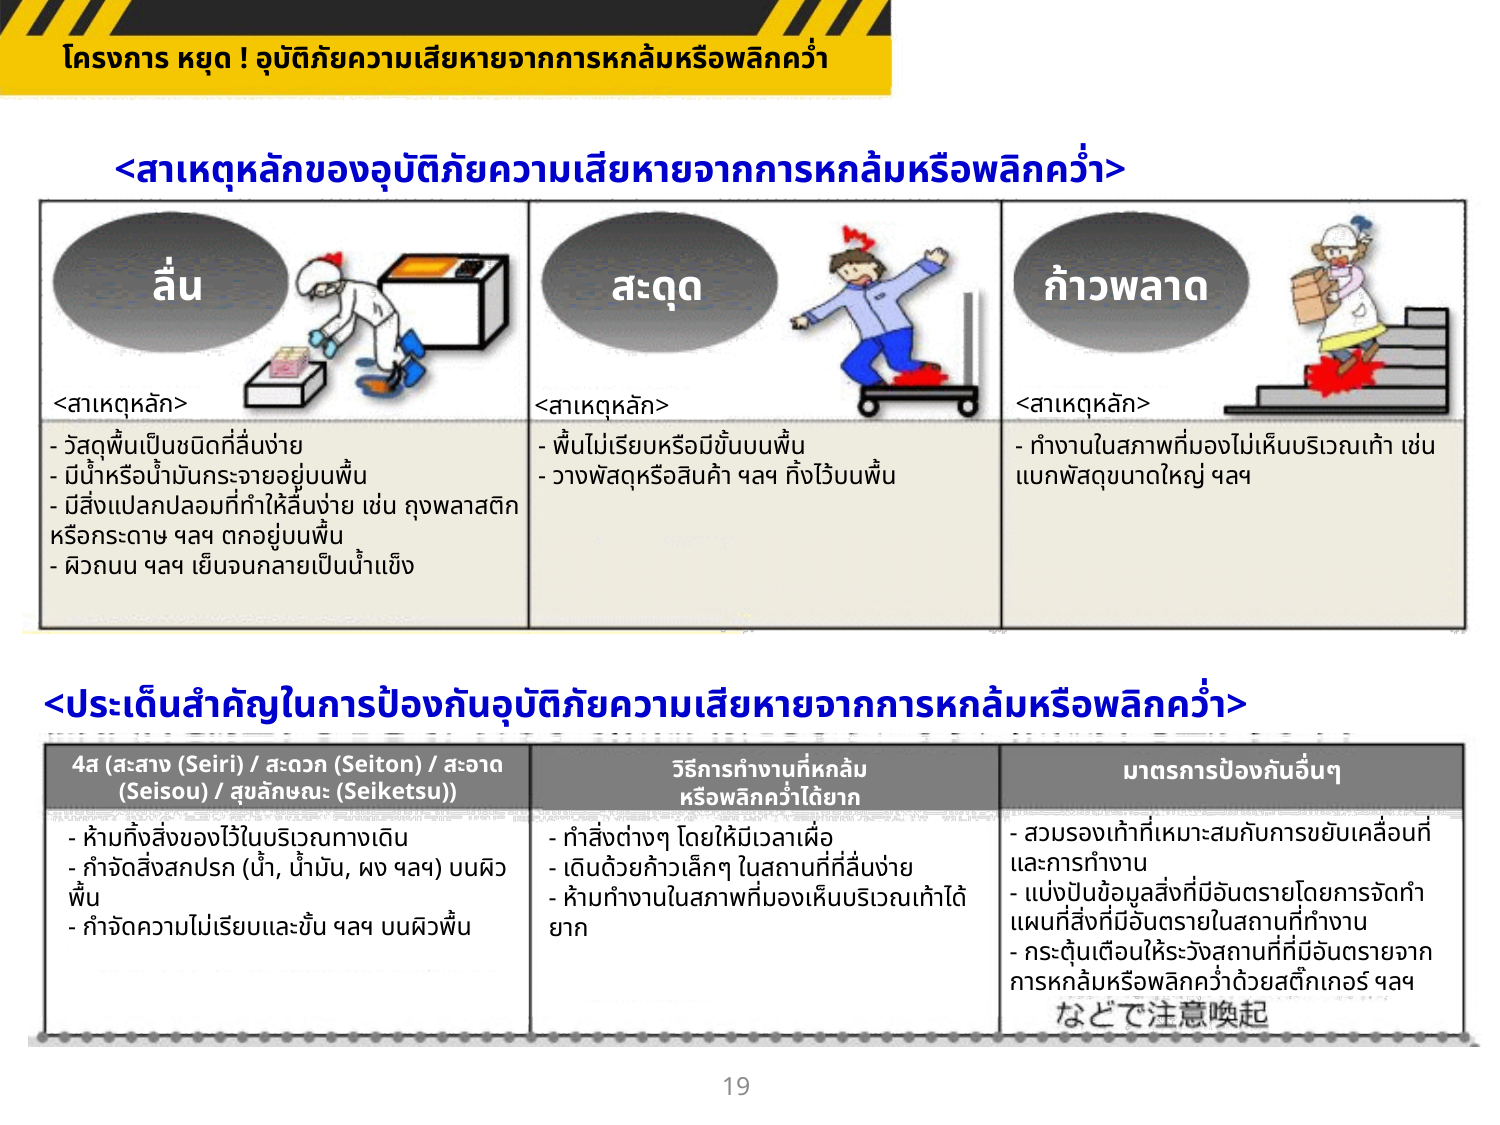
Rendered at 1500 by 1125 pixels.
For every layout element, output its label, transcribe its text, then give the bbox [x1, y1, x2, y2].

slide_number 19 [561, 1057, 911, 1118]
picture [28, 733, 1483, 1048]
picture [22, 196, 1483, 634]
text_box <สาเหตุหลักของอุบัติภัยความเสียหายจากการหกล้มหรือพลิกคว่ำ> [99, 137, 1142, 194]
picture [0, 0, 904, 101]
text_box <ประเด็นสำคัญในการป้องกันอุบัติภัยความเสียหายจากการหกล้มหรือพลิกคว่ำ> [28, 672, 1479, 732]
